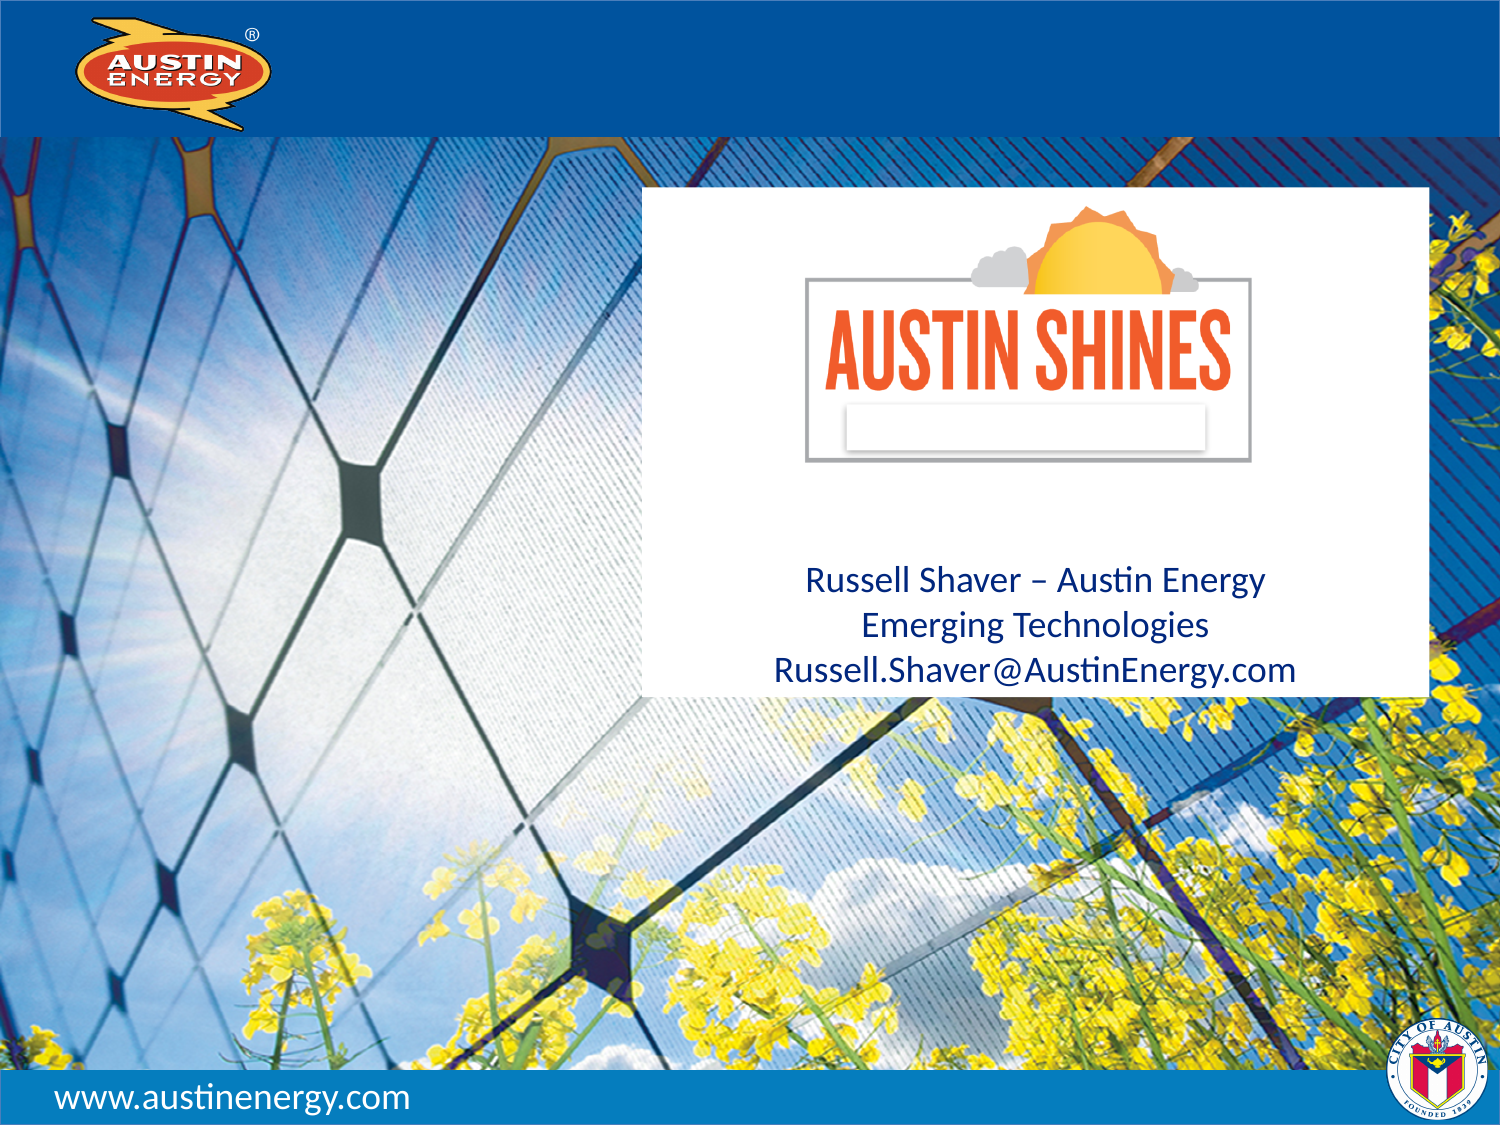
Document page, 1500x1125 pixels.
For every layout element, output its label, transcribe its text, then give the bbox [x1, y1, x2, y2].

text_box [787, 188, 1265, 477]
picture [0, 137, 1500, 1124]
text_box Russell Shaver – Austin Energy Emerging Technologies Russell.Shaver@AustinEnergy.com [642, 187, 1430, 698]
text_box www.austinenergy.com [39, 1064, 650, 1125]
picture [75, 17, 272, 132]
